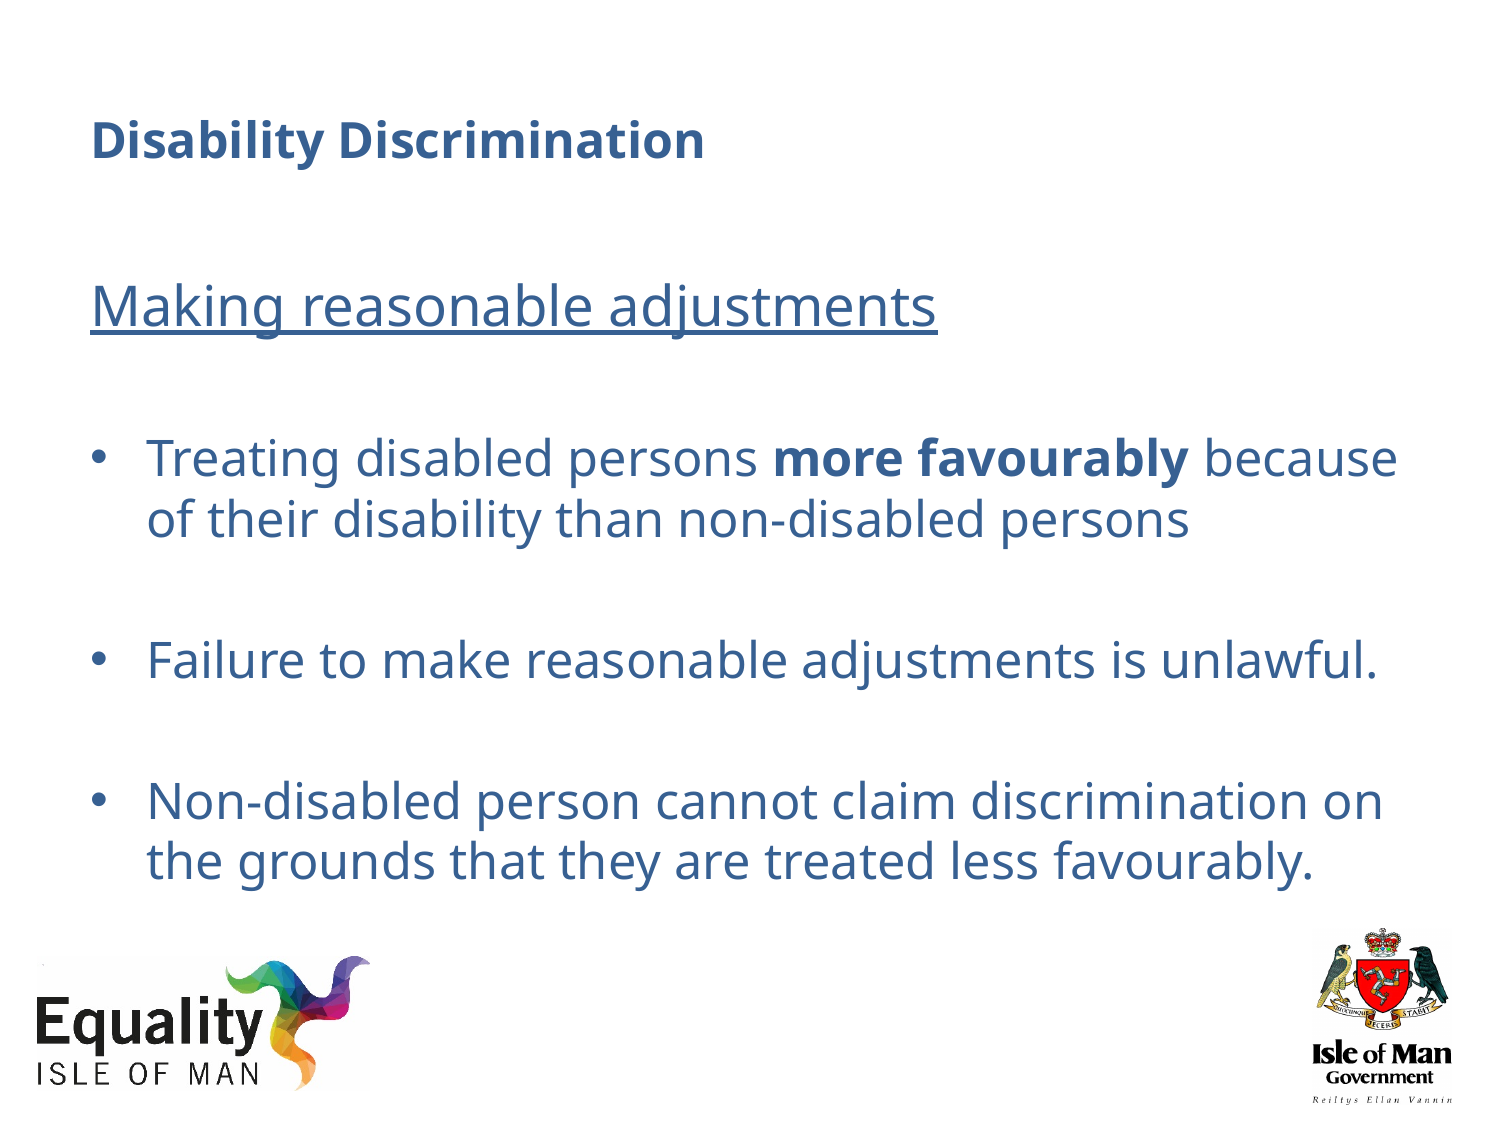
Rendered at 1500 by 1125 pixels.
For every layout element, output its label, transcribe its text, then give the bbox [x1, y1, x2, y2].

title Disability Discrimination [75, 45, 1425, 233]
picture [37, 956, 370, 1092]
picture [1312, 928, 1467, 1119]
list Making reasonable adjustments Treating disabled persons more favourably because of their disability than non-disabled persons Failure to make reasonable adjustments is unlawful. Non-disabled person cannot claim discrimination on the grounds that they are treated less favourably. [75, 262, 1425, 957]
